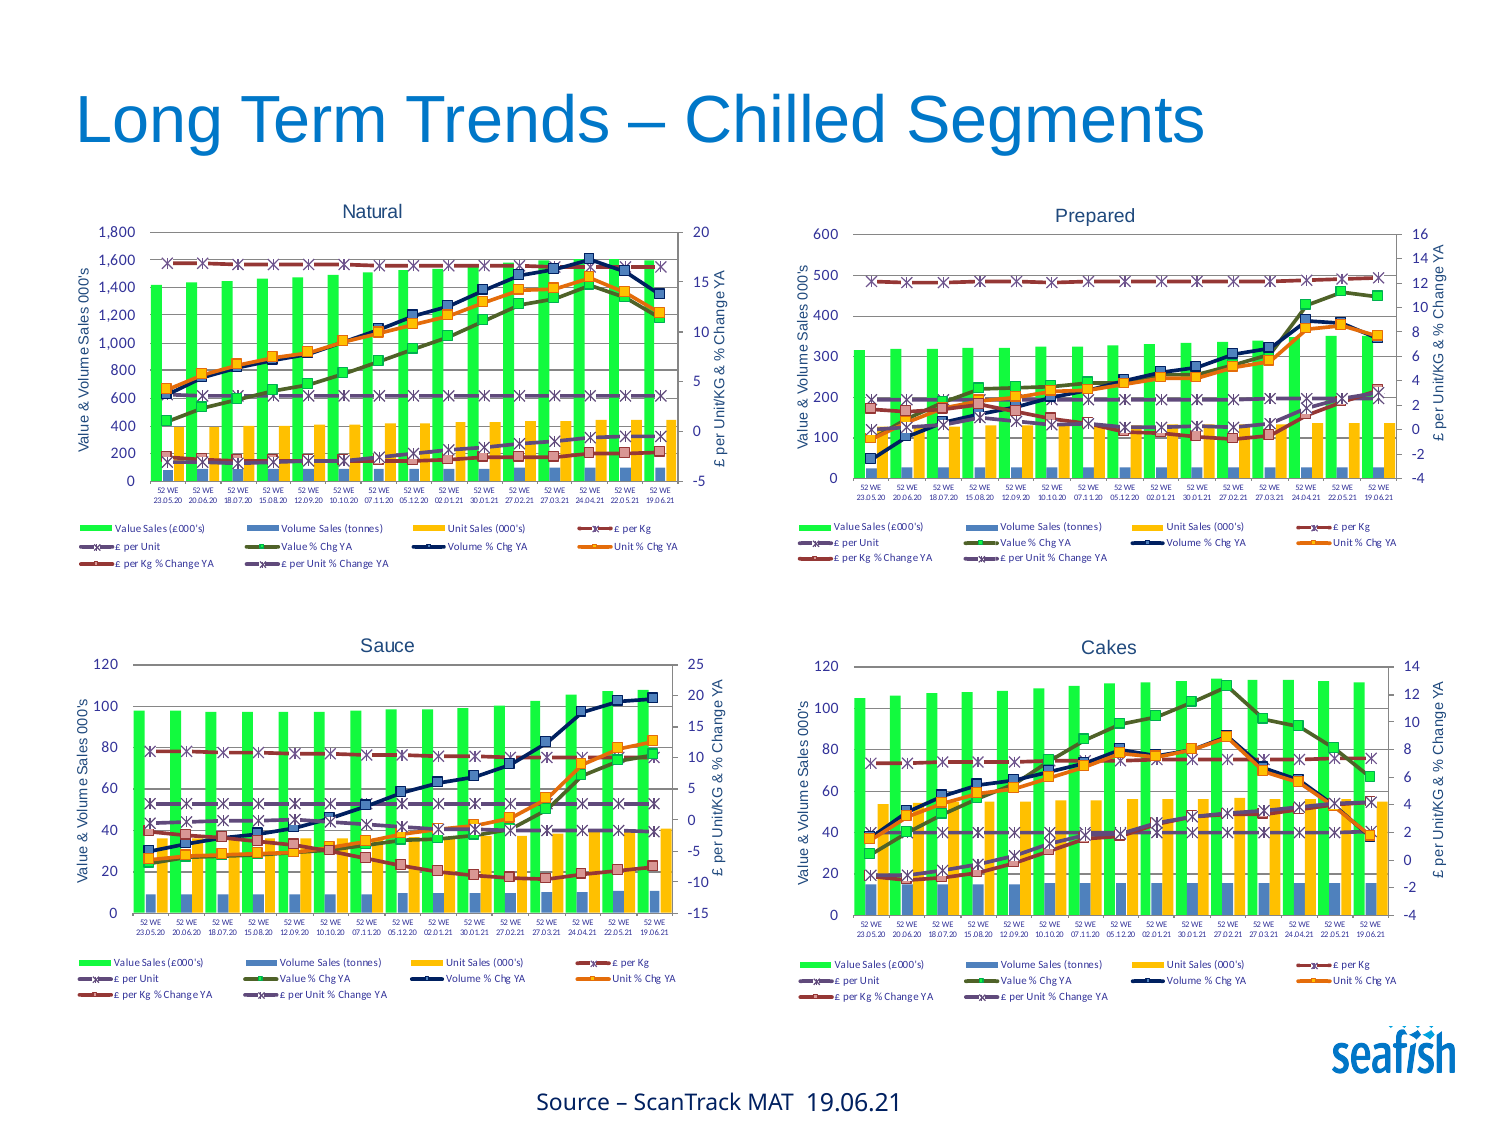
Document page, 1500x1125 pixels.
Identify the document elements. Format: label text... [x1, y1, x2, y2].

picture [55, 627, 737, 1024]
picture [56, 194, 739, 595]
picture [733, 1081, 974, 1115]
picture [775, 198, 1458, 588]
picture [776, 629, 1458, 1074]
title Long Term Trends – Chilled Segments [60, 45, 1437, 187]
text_box Source – ScanTrack MAT [508, 1079, 823, 1123]
